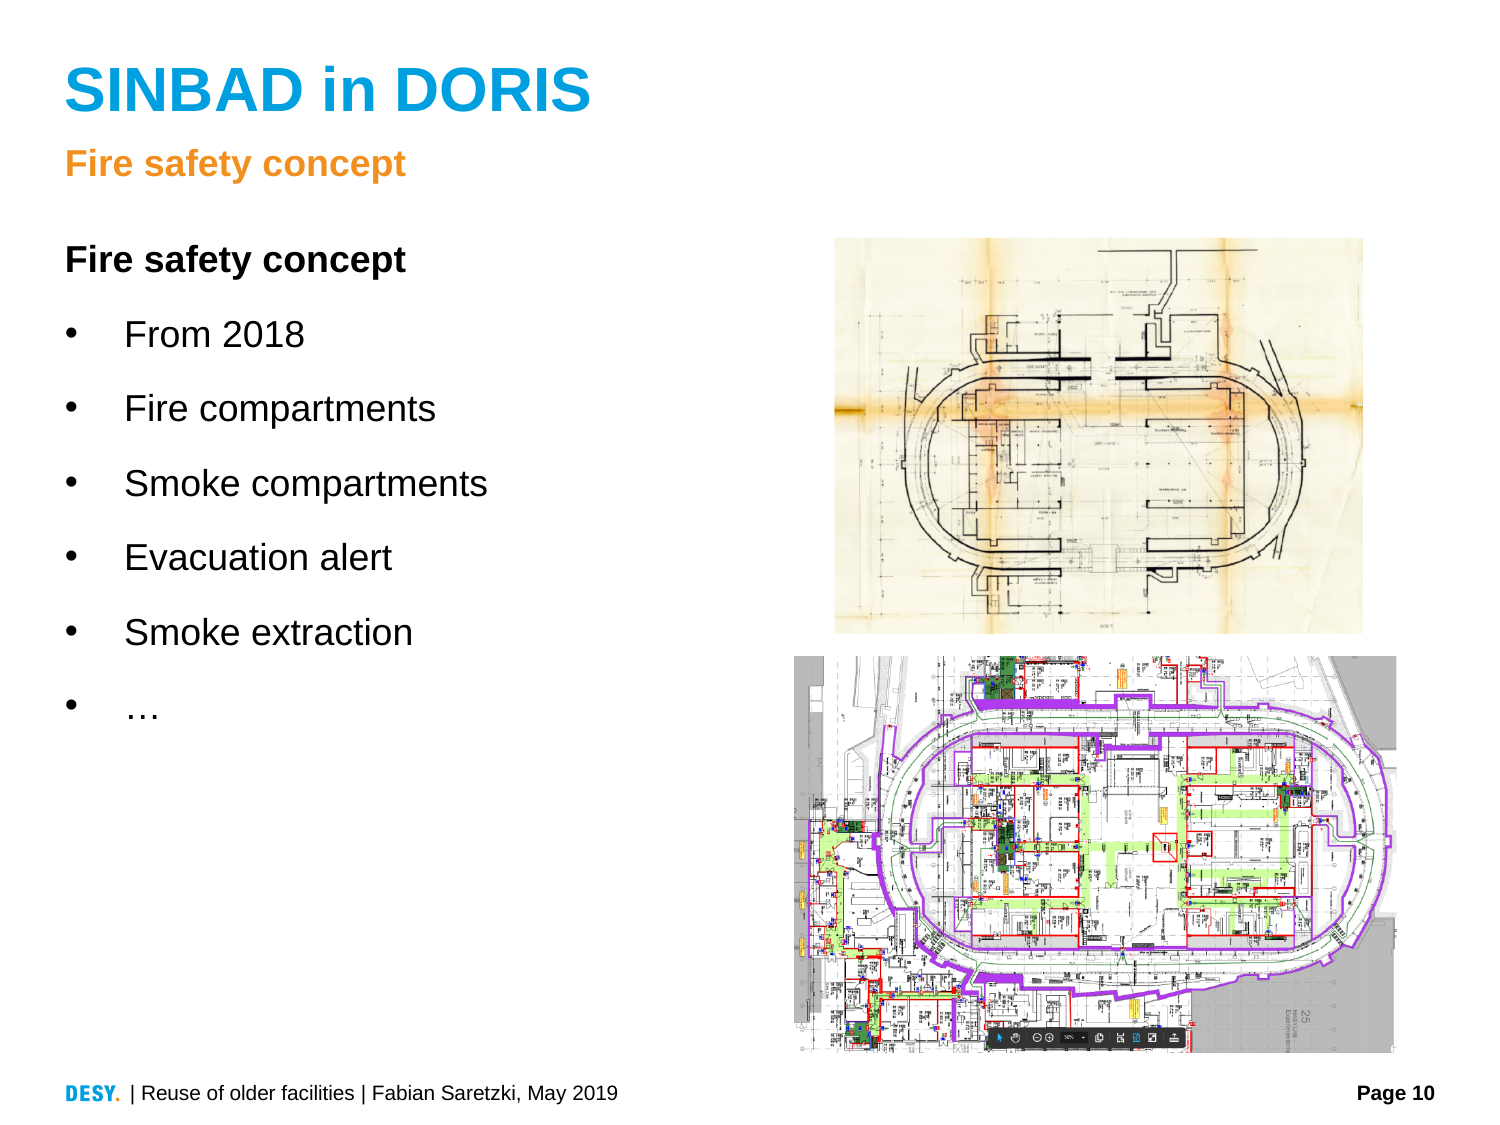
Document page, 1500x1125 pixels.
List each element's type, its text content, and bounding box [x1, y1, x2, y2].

footer | Reuse of older facilities | Fabian Saretzki, May 2019 [129, 1079, 1323, 1111]
list Fire safety concept From 2018 Fire compartments Smoke compartments Evacuation alert Smoke extraction … [64, 230, 739, 1053]
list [833, 237, 1363, 634]
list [794, 657, 1402, 1053]
title SINBAD in DORIS [64, 57, 1436, 132]
list Fire safety concept [64, 134, 1437, 197]
